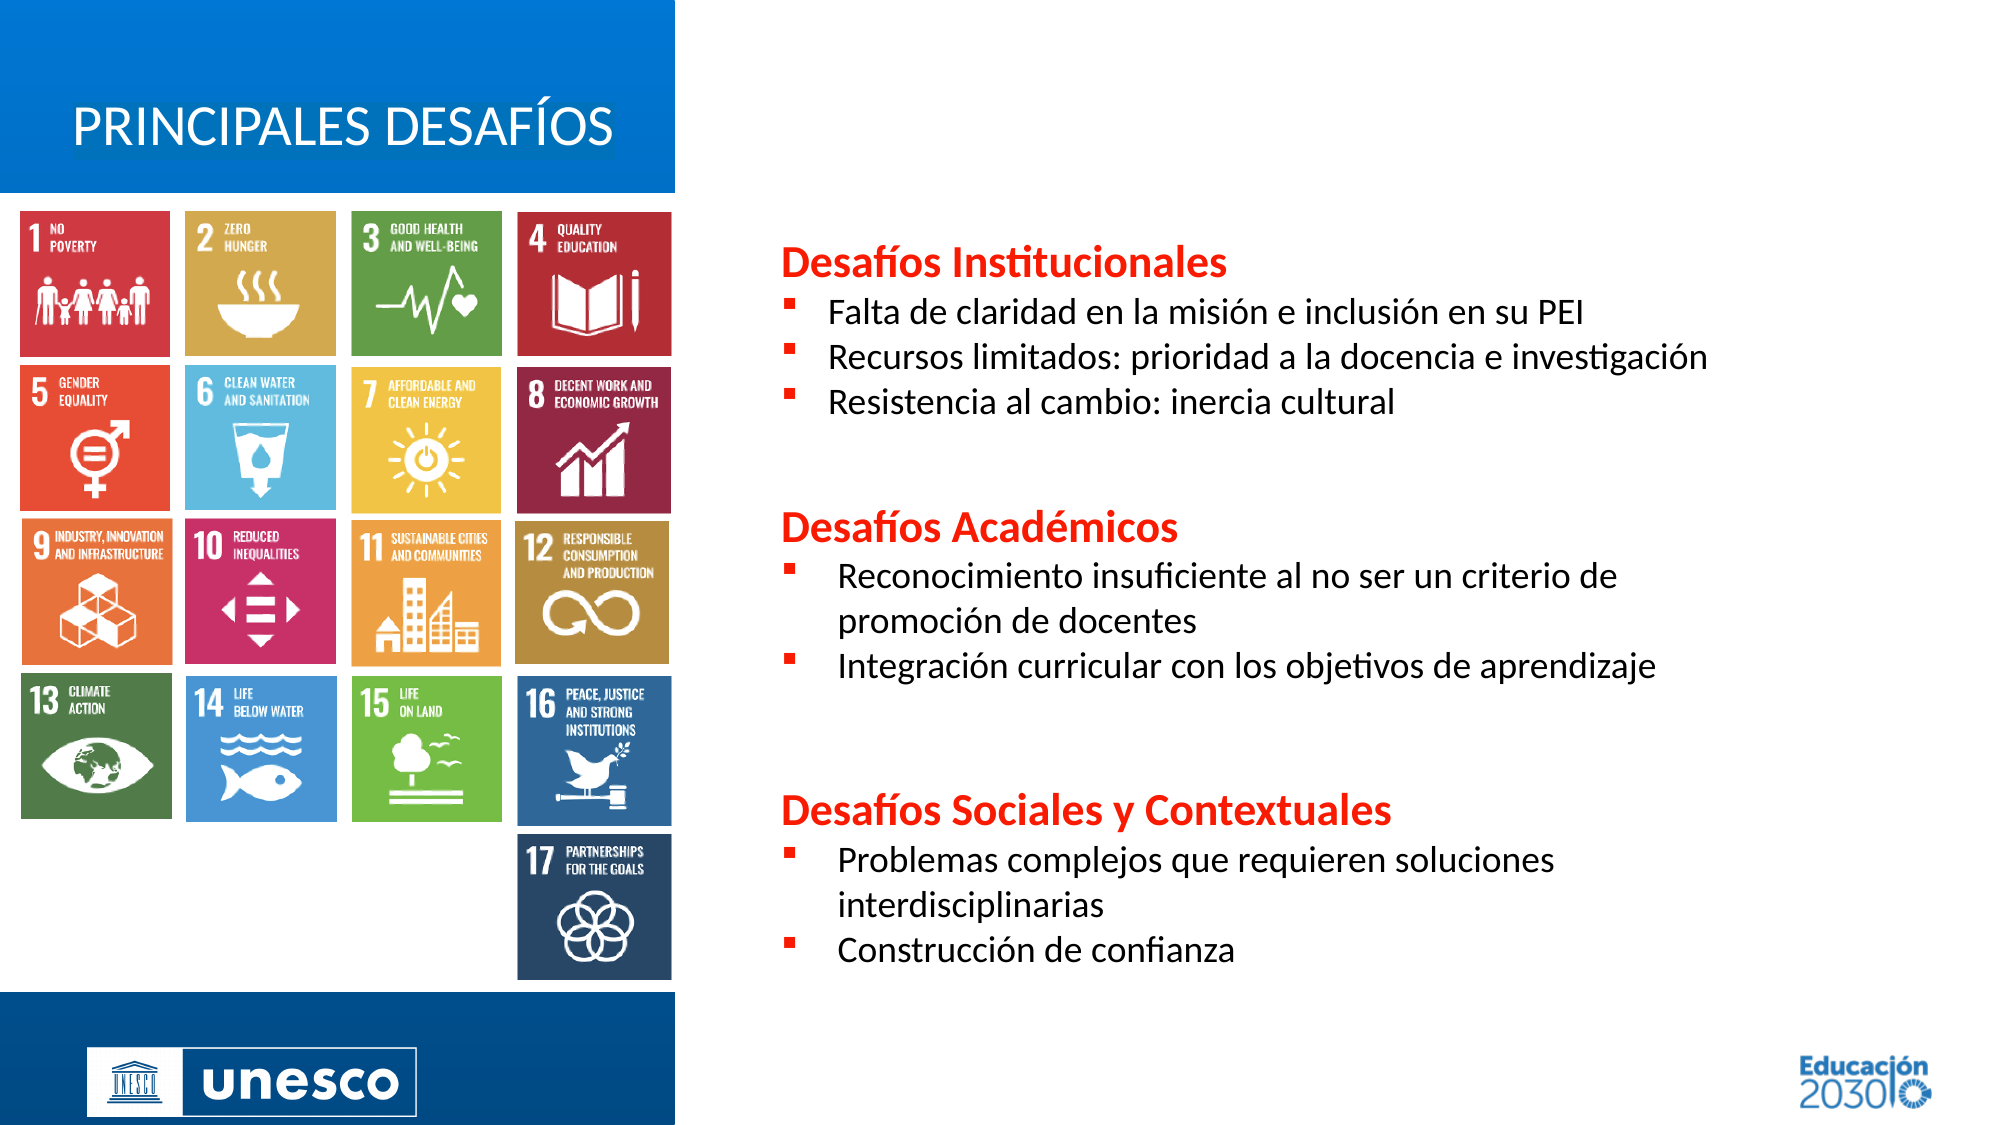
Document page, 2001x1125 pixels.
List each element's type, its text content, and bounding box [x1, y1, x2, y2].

text_box PRINCIPALES DESAFÍOS [58, 79, 630, 165]
text_box Desafíos Institucionales Falta de claridad en la misión e inclusión en su PEI Recursos limitados: prioridad a la docencia e investigación Resistencia al cambio: inercia cultural [766, 224, 1768, 429]
picture [0, 193, 690, 993]
picture [1781, 1036, 1951, 1125]
text_box Desafíos Sociales y Contextuales Problemas complejos que requieren soluciones interdisciplinarias Construcción de confianza [766, 772, 1768, 978]
text_box Desafíos Académicos Reconocimiento insuficiente al no ser un criterio de promoción de docentes Integración curricular con los objetivos de aprendizaje [766, 489, 1768, 694]
picture [87, 1047, 417, 1117]
